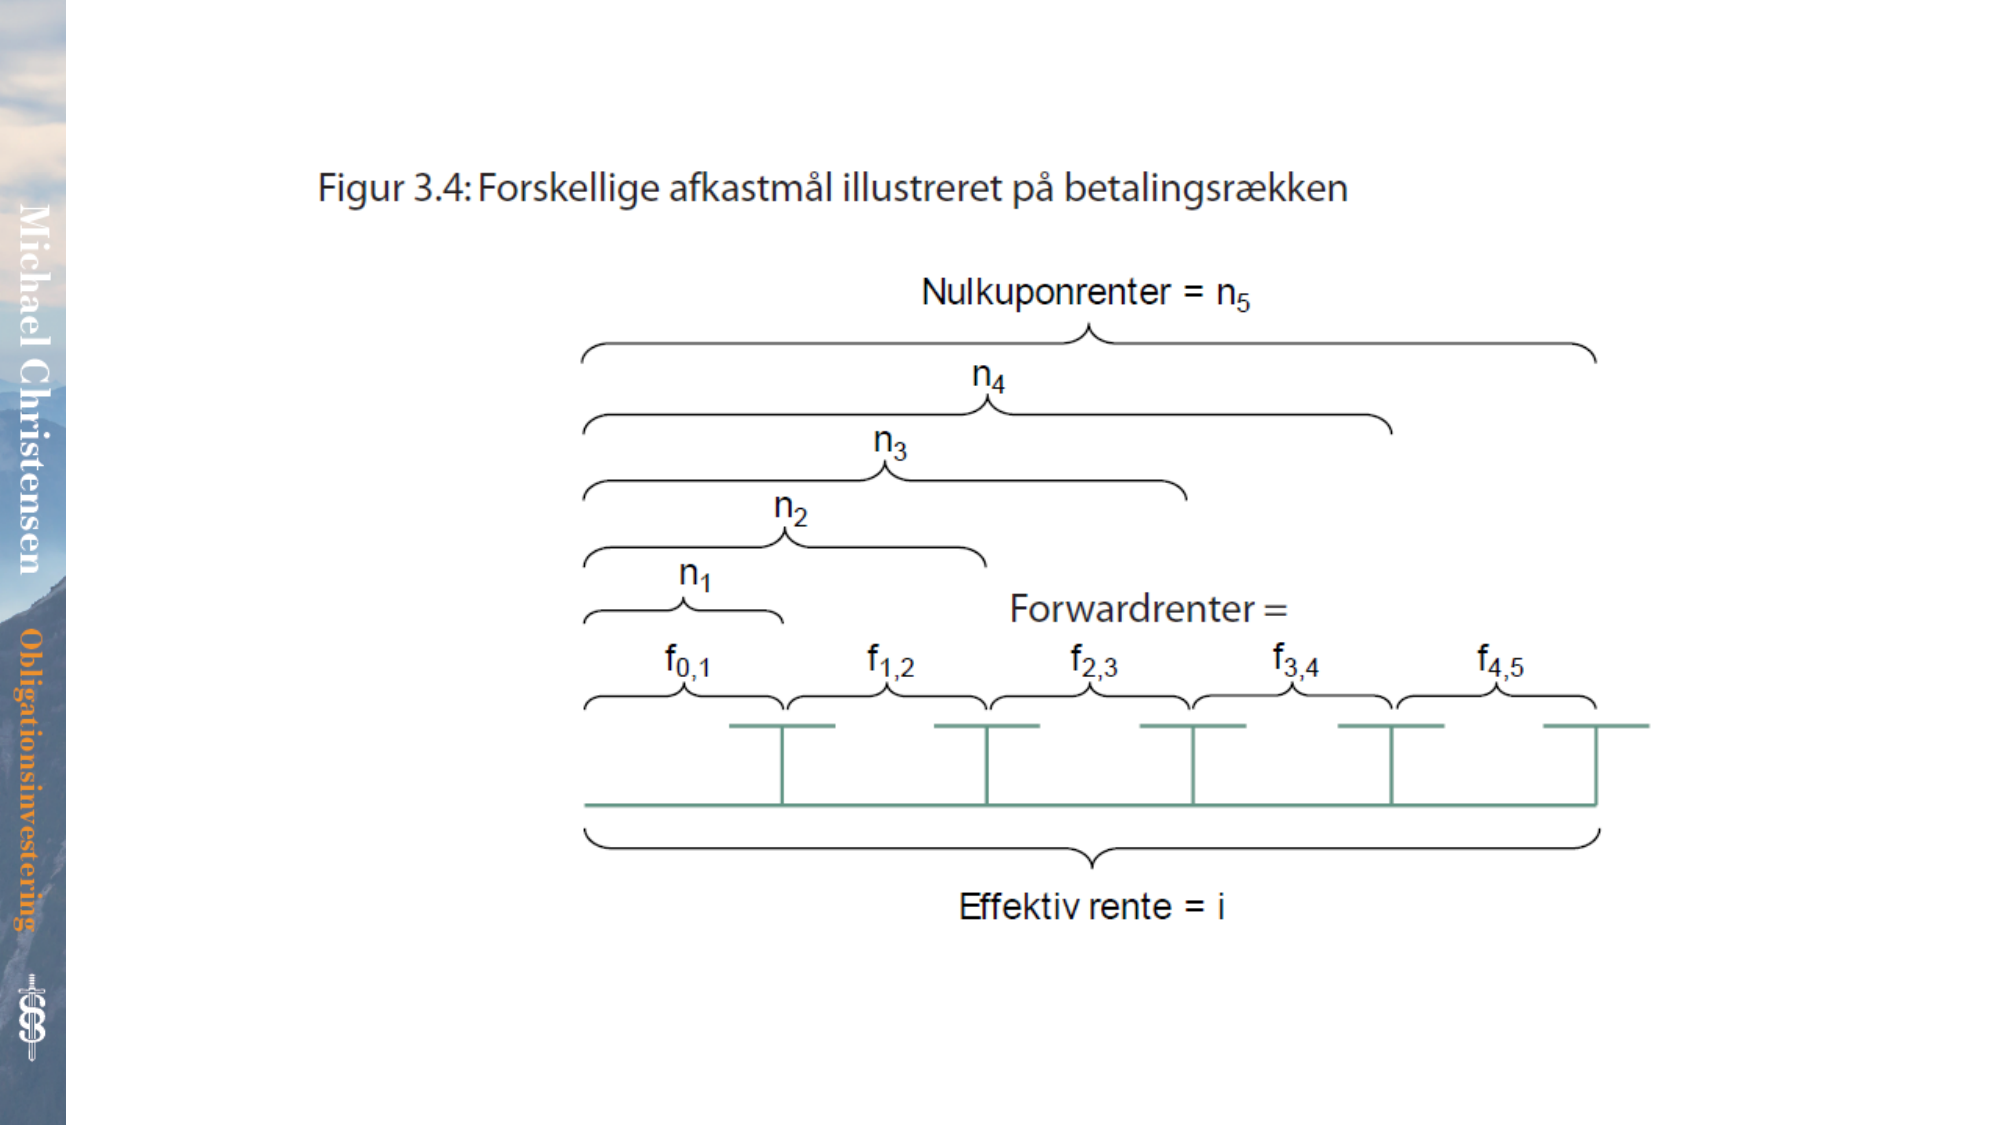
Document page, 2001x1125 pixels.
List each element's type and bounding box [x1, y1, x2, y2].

picture [304, 156, 1696, 968]
picture [0, 0, 66, 1125]
